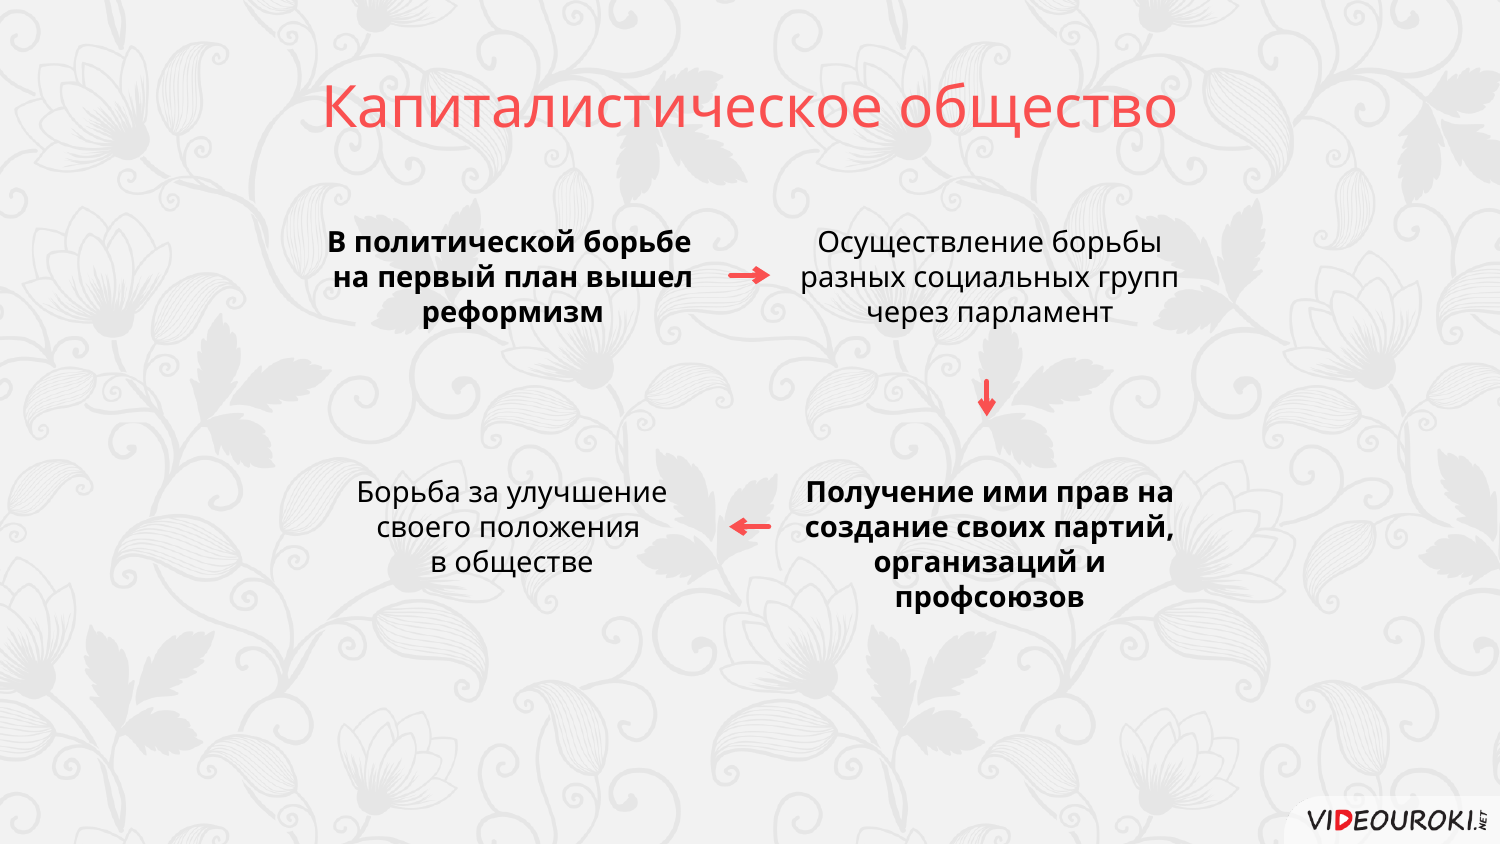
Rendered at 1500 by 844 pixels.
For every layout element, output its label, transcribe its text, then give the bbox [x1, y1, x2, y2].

text_box Борьба за улучшение своего положения в обществе [302, 466, 722, 586]
text_box Капиталистическое общество [58, 61, 1442, 147]
text_box В политической борьбе на первый план вышел реформизм [304, 216, 722, 336]
text_box Осуществление борьбы разных социальных групп через парламент [780, 216, 1200, 336]
text_box Получение ими прав на создание своих партий, организаций и профсоюзов [780, 466, 1200, 621]
picture [0, 0, 1500, 844]
